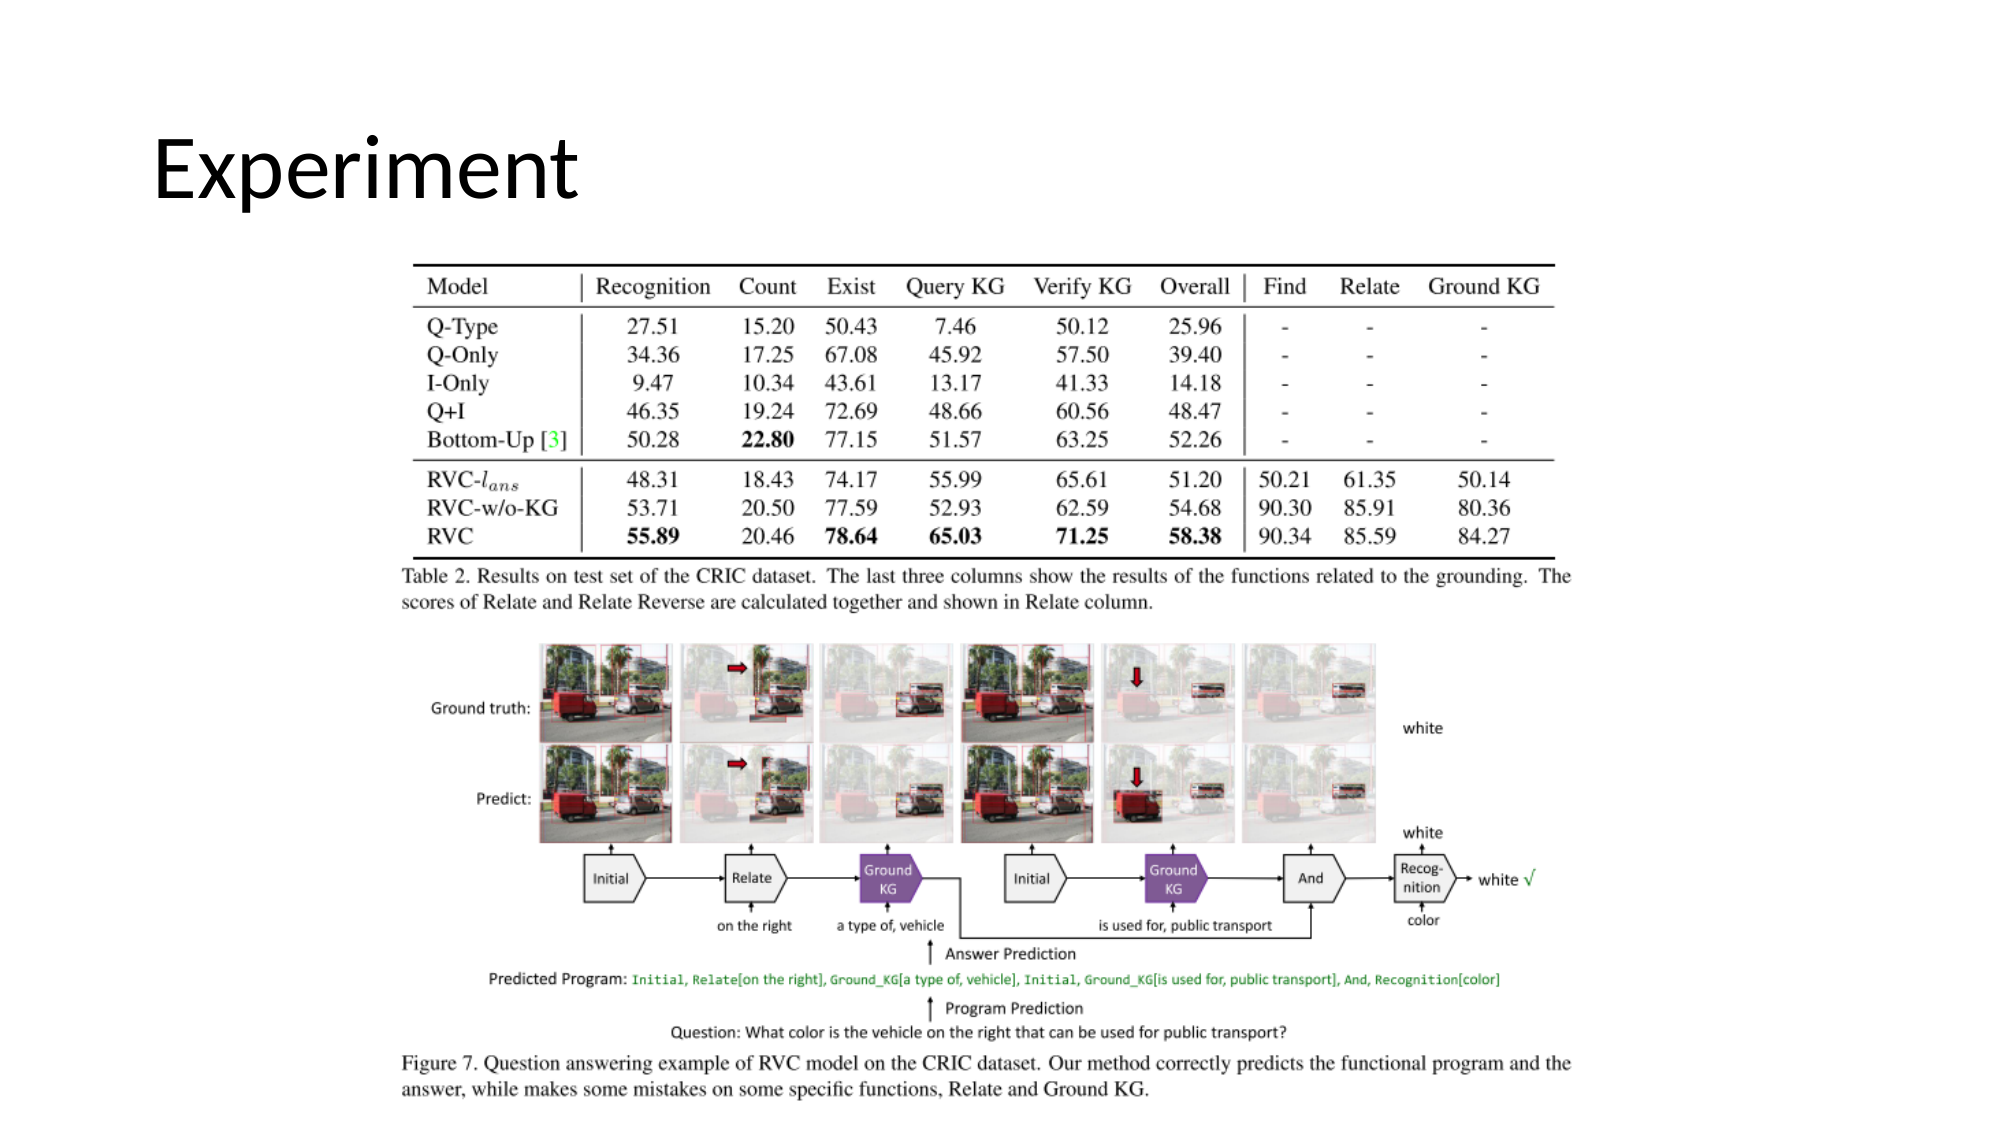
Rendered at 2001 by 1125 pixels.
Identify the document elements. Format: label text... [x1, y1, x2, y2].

picture [348, 234, 1651, 1113]
title Experiment [137, 59, 1863, 278]
